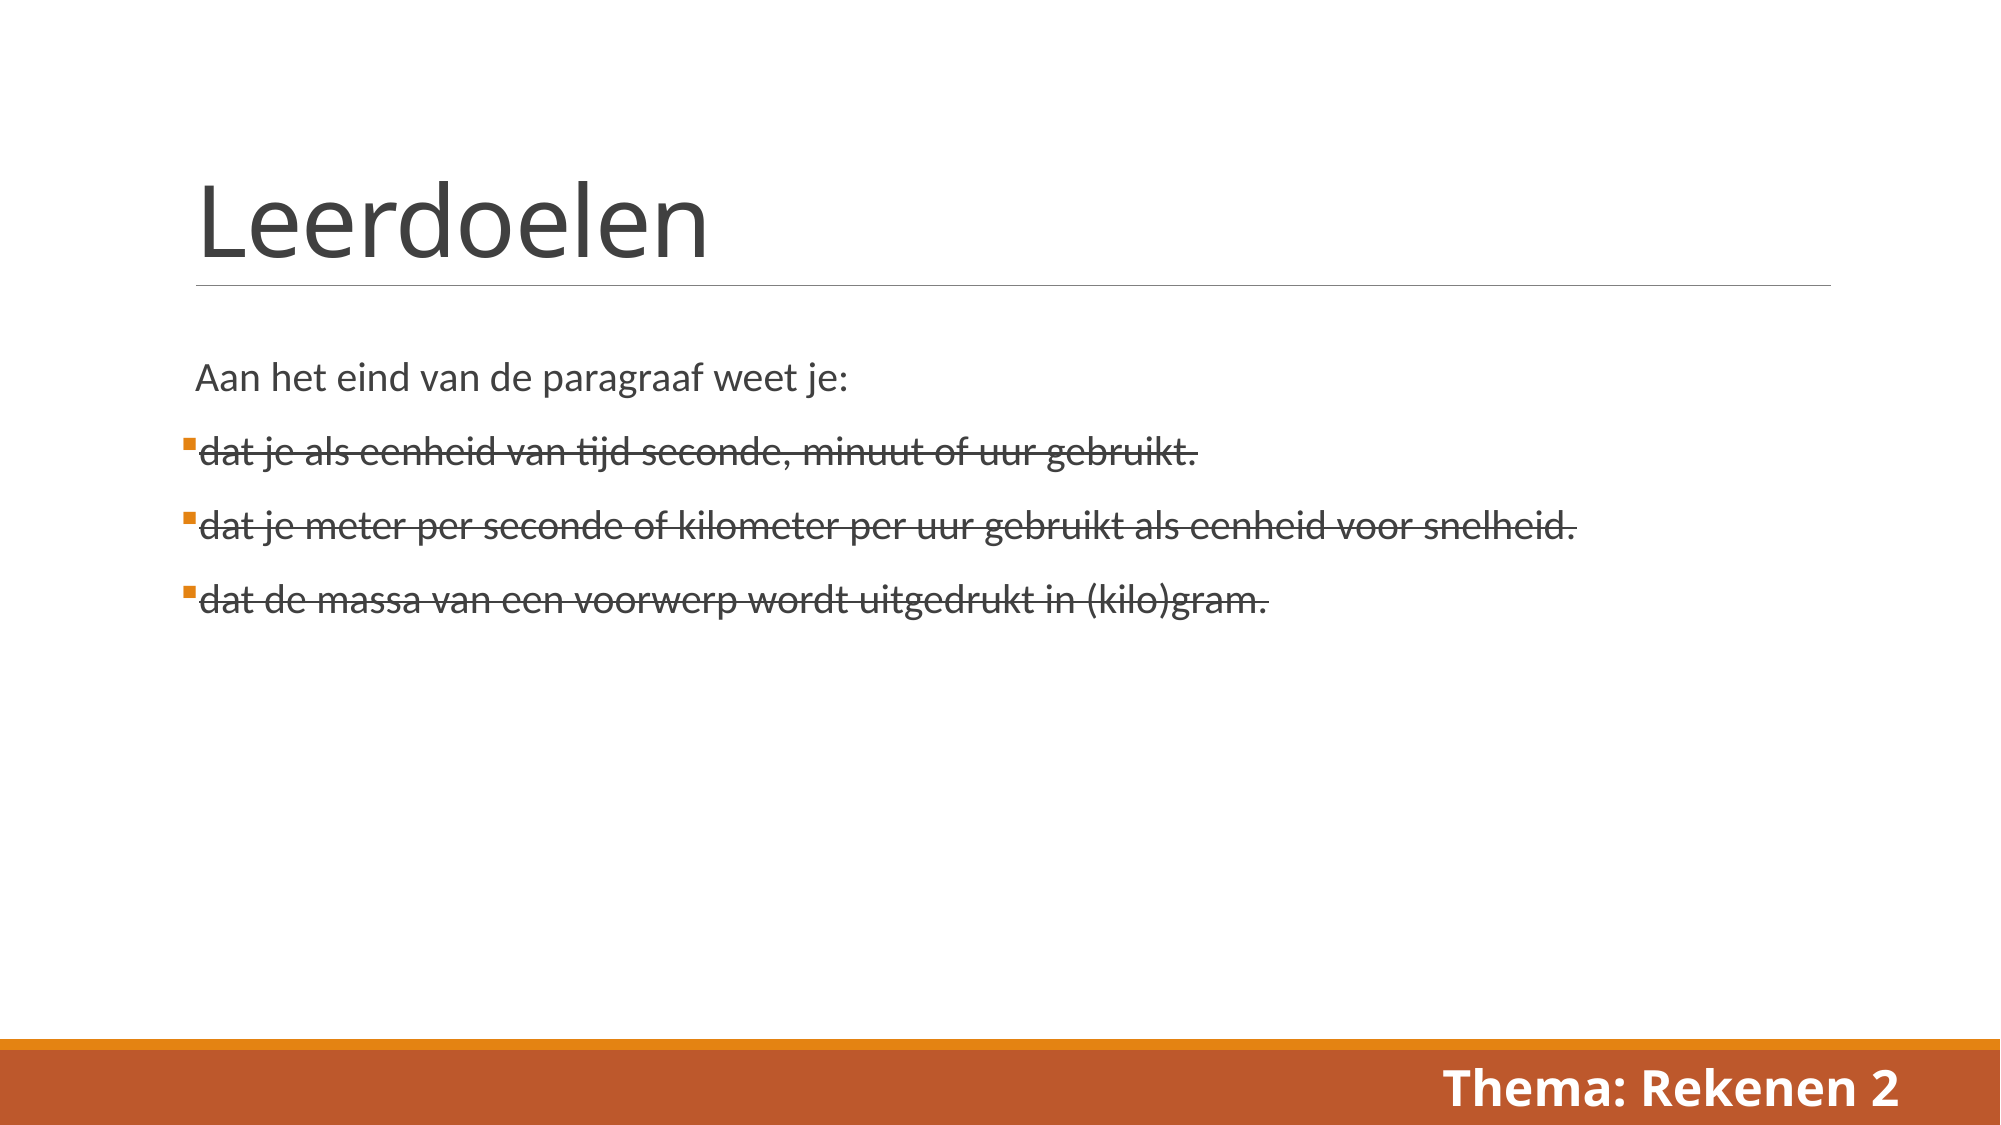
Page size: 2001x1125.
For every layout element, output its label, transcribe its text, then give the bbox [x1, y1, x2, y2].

title Leerdoelen [180, 47, 1830, 285]
text_box Thema: Rekenen 2 [1356, 1049, 1986, 1124]
list Aan het eind van de paragraaf weet je: dat je als eenheid van tijd seconde, minuut of uur gebruikt. dat je meter per seconde of kilometer per uur gebruikt als eenheid voor snelheid. dat de massa van een voorwerp wordt uitgedrukt in (kilo)gram. [180, 302, 1830, 963]
